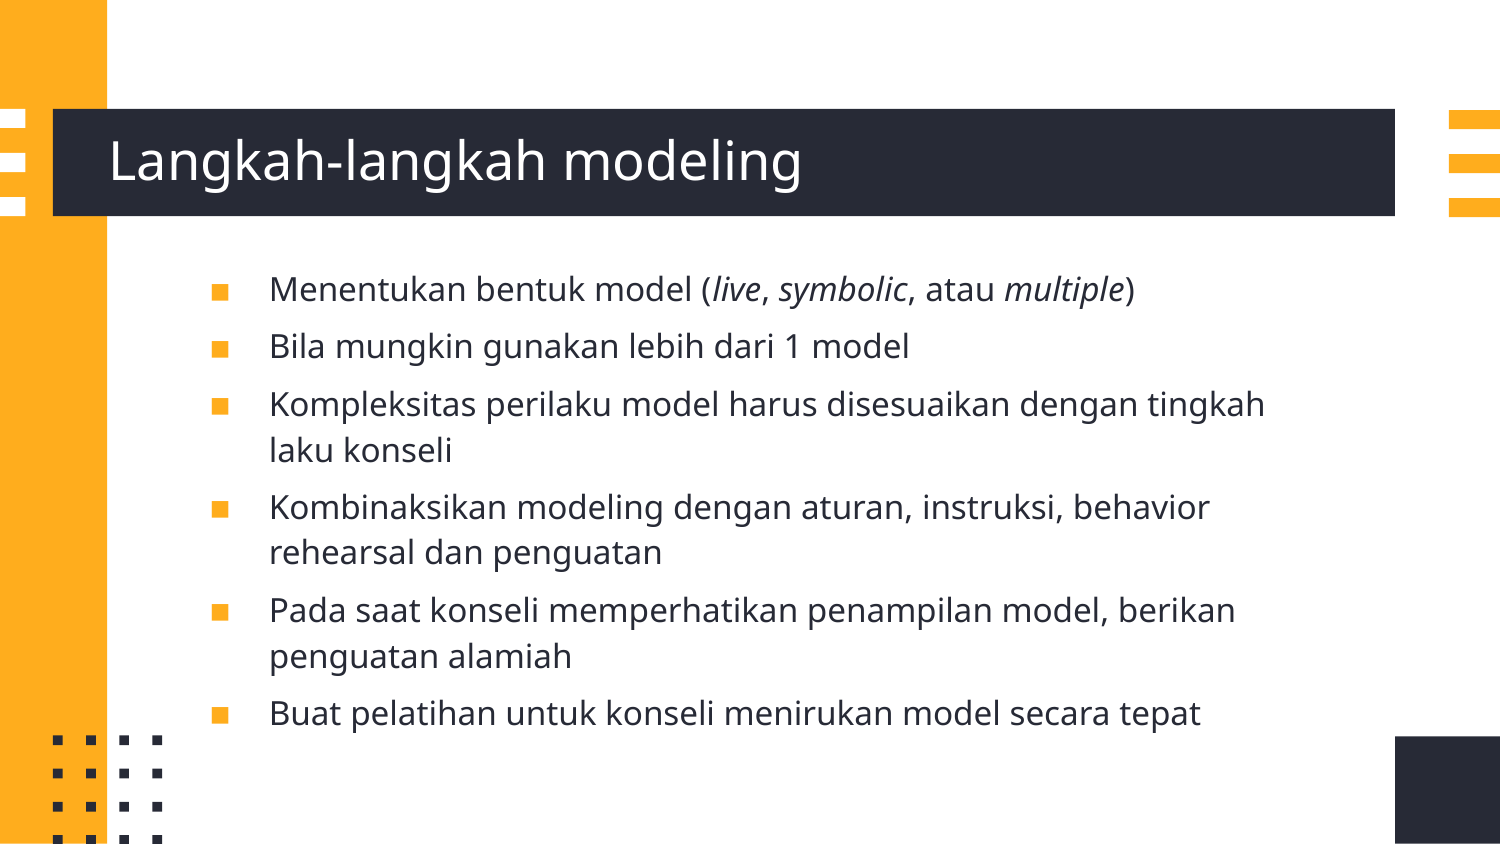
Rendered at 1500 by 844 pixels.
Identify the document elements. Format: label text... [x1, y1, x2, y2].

list Menentukan bentuk model (live, symbolic, atau multiple) Bila mungkin gunakan lebih dari 1 model Kompleksitas perilaku model harus disesuaikan dengan tingkah laku konseli Kombinaksikan modeling dengan aturan, instruksi, behavior rehearsal dan penguatan Pada saat konseli memperhatikan penampilan model, berikan penguatan alamiah Buat pelatihan untuk konseli menirukan model secara tepat [196, 262, 1288, 736]
title Langkah-langkah modeling [108, 108, 1396, 217]
